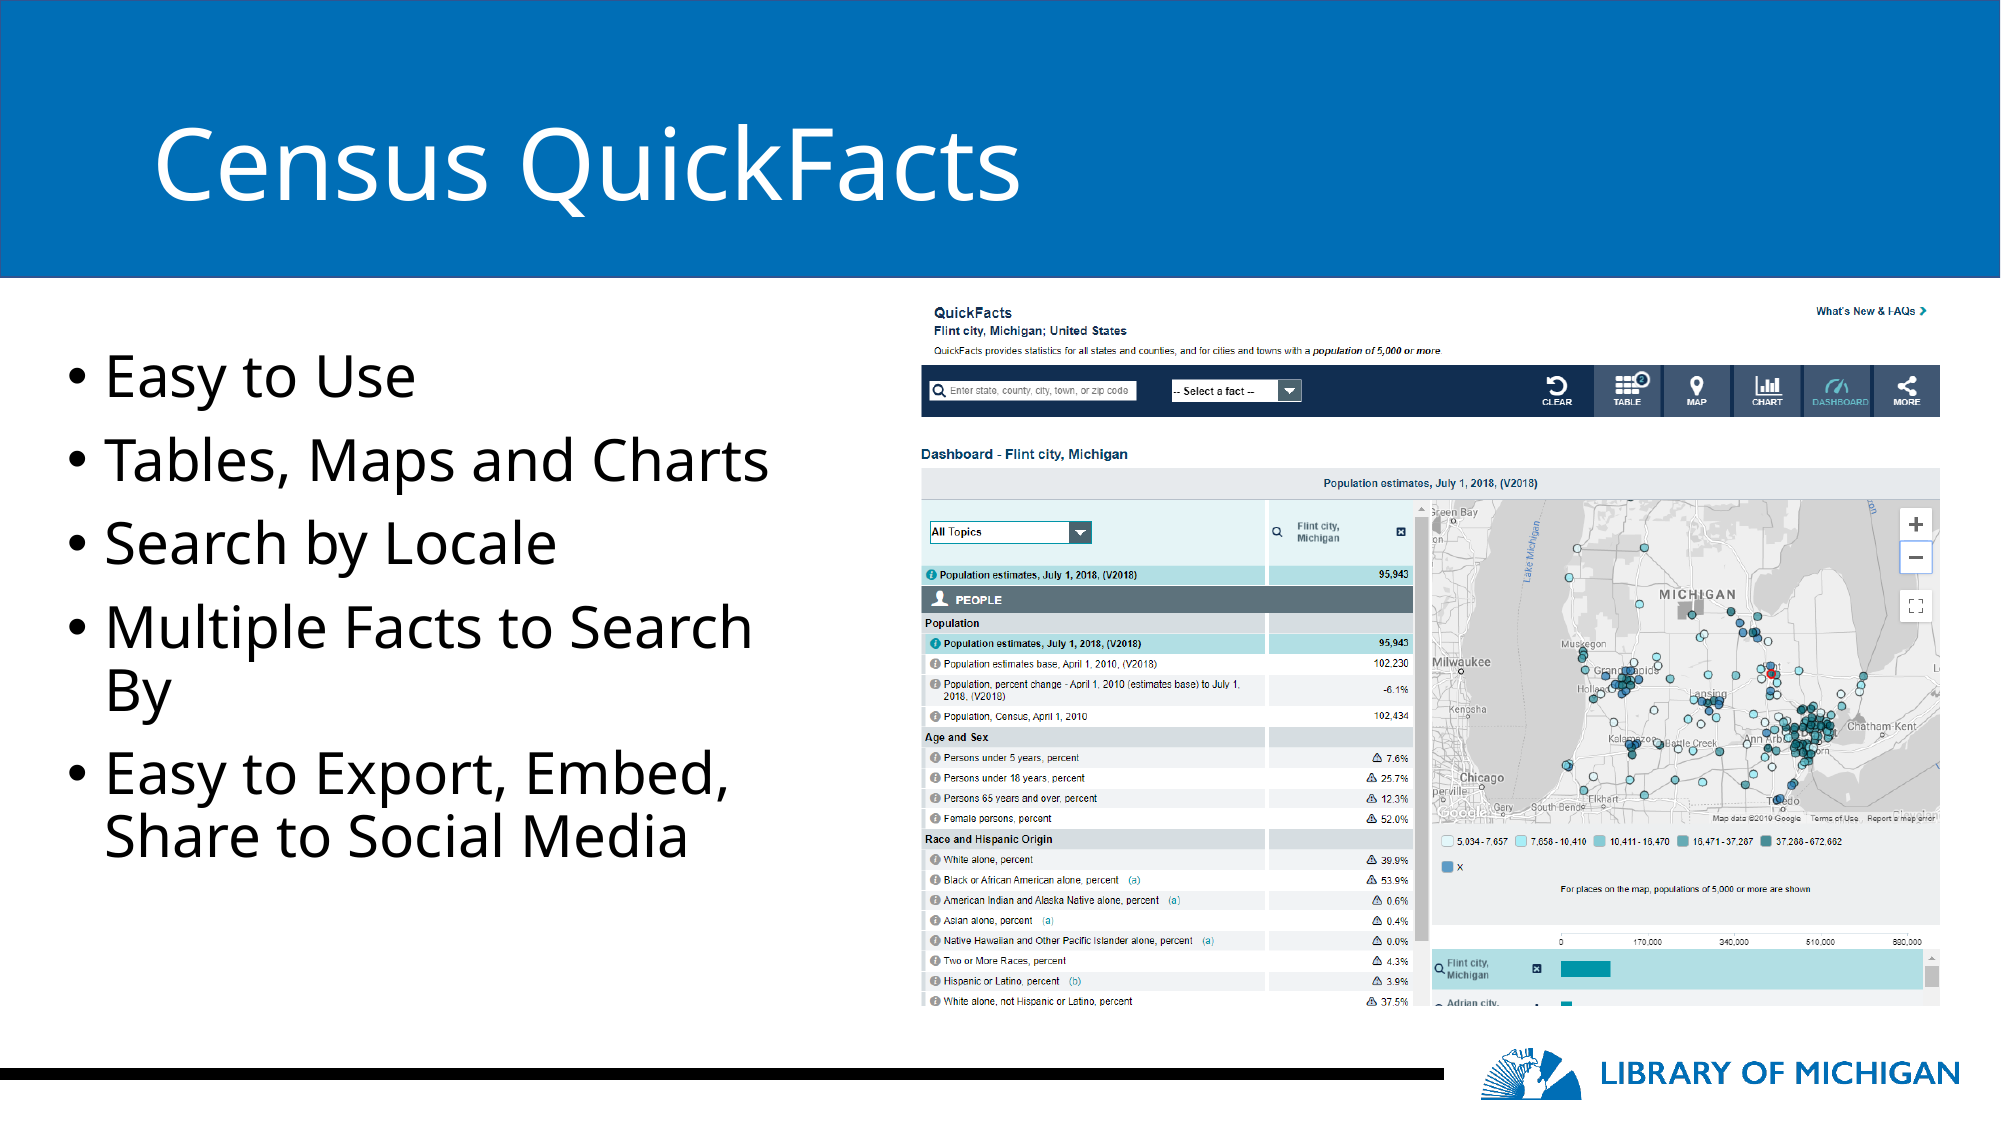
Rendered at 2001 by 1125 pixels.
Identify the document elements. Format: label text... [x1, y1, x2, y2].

picture [913, 307, 1948, 1006]
list Easy to Use Tables, Maps and Charts Search by Locale Multiple Facts to Search By Easy to Export, Embed, Share to Social Media [52, 339, 844, 1054]
title Census QuickFacts [137, 59, 1863, 278]
picture [1481, 1048, 1959, 1100]
